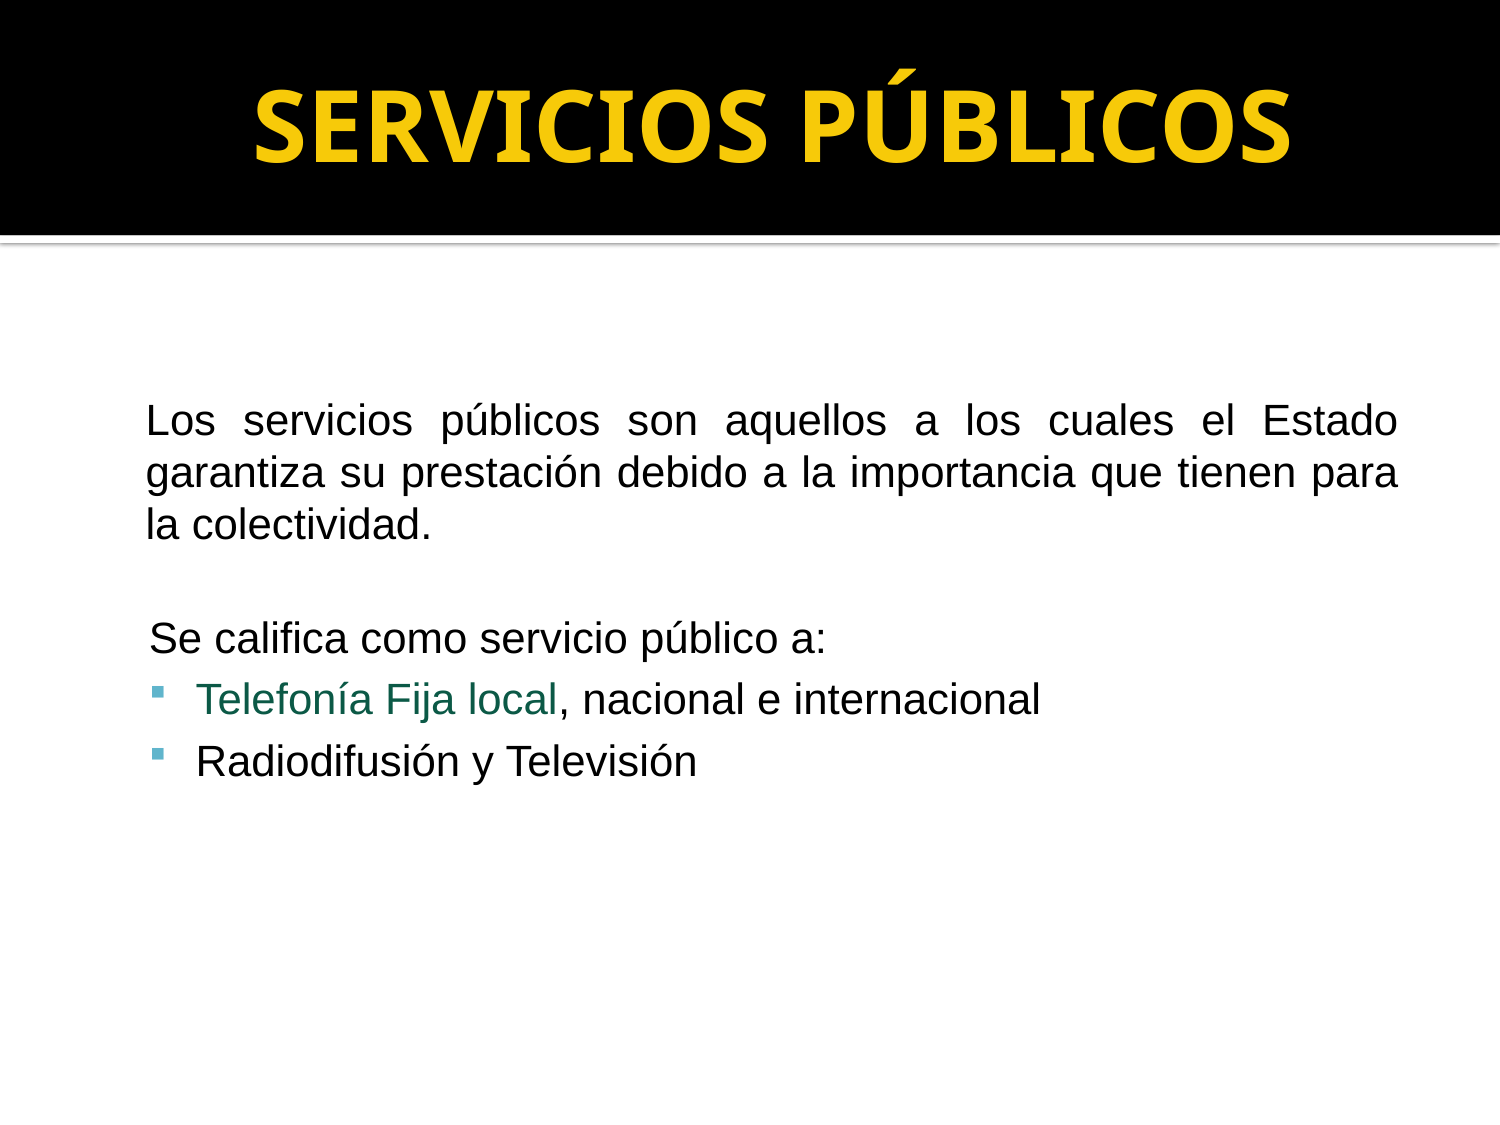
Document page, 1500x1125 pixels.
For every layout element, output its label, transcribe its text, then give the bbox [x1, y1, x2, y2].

list Los servicios públicos son aquellos a los cuales el Estado garantiza su prestación debido a la importancia que tienen para la colectividad. Se califica como servicio público a: Telefonía Fija local, nacional e internacional Radiodifusión y Televisión [64, 326, 1416, 1125]
text_box SERVICIOS PÚBLICOS [147, 54, 1400, 190]
